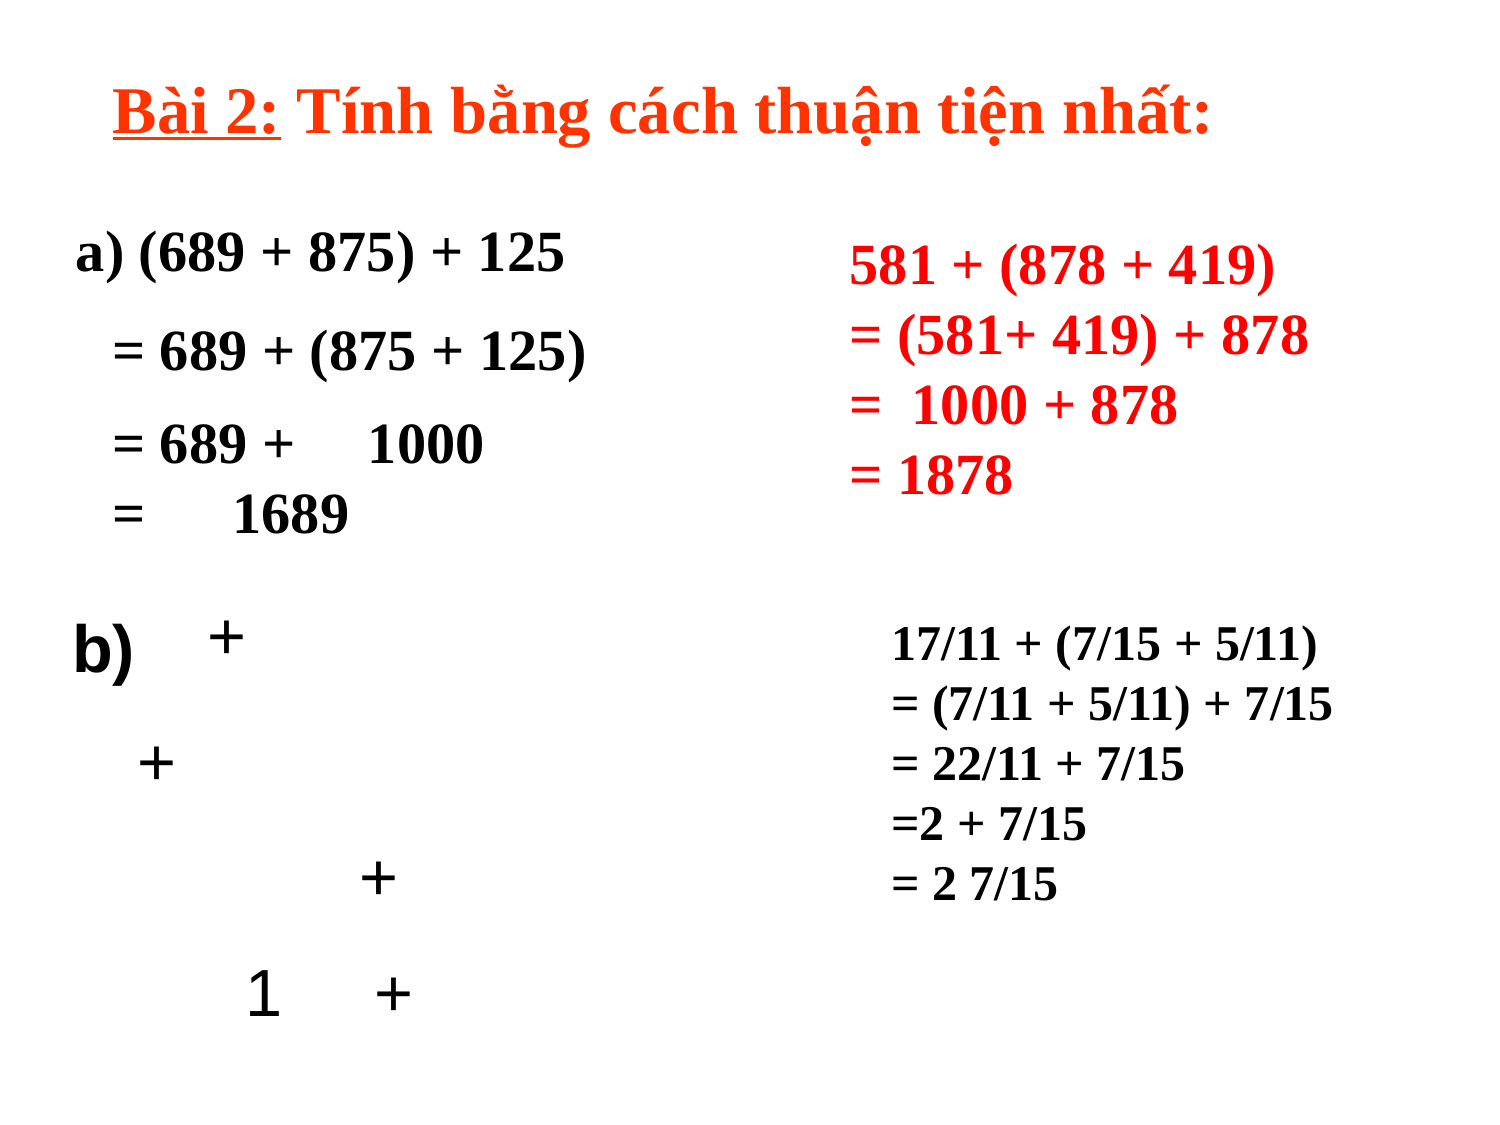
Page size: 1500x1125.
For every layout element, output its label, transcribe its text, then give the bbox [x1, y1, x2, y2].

text_box = 689 + 1000 = 1689 [97, 397, 663, 553]
text_box = 689 + (875 + 125) [97, 305, 741, 390]
text_box 17/11 + (7/15 + 5/11) = (7/11 + 5/11) + 7/15 = 22/11 + 7/15 =2 + 7/15 = 2 7/15 [876, 603, 1350, 918]
text_box b) [57, 598, 180, 694]
text_box a) (689 + 875) + 125 [61, 205, 712, 291]
text_box Bài 2: Tính bằng cách thuận tiện nhất: [97, 59, 1326, 154]
text_box 581 + (878 + 419) = (581+ 419) + 878 = 1000 + 878 = 1878 [834, 218, 1325, 514]
